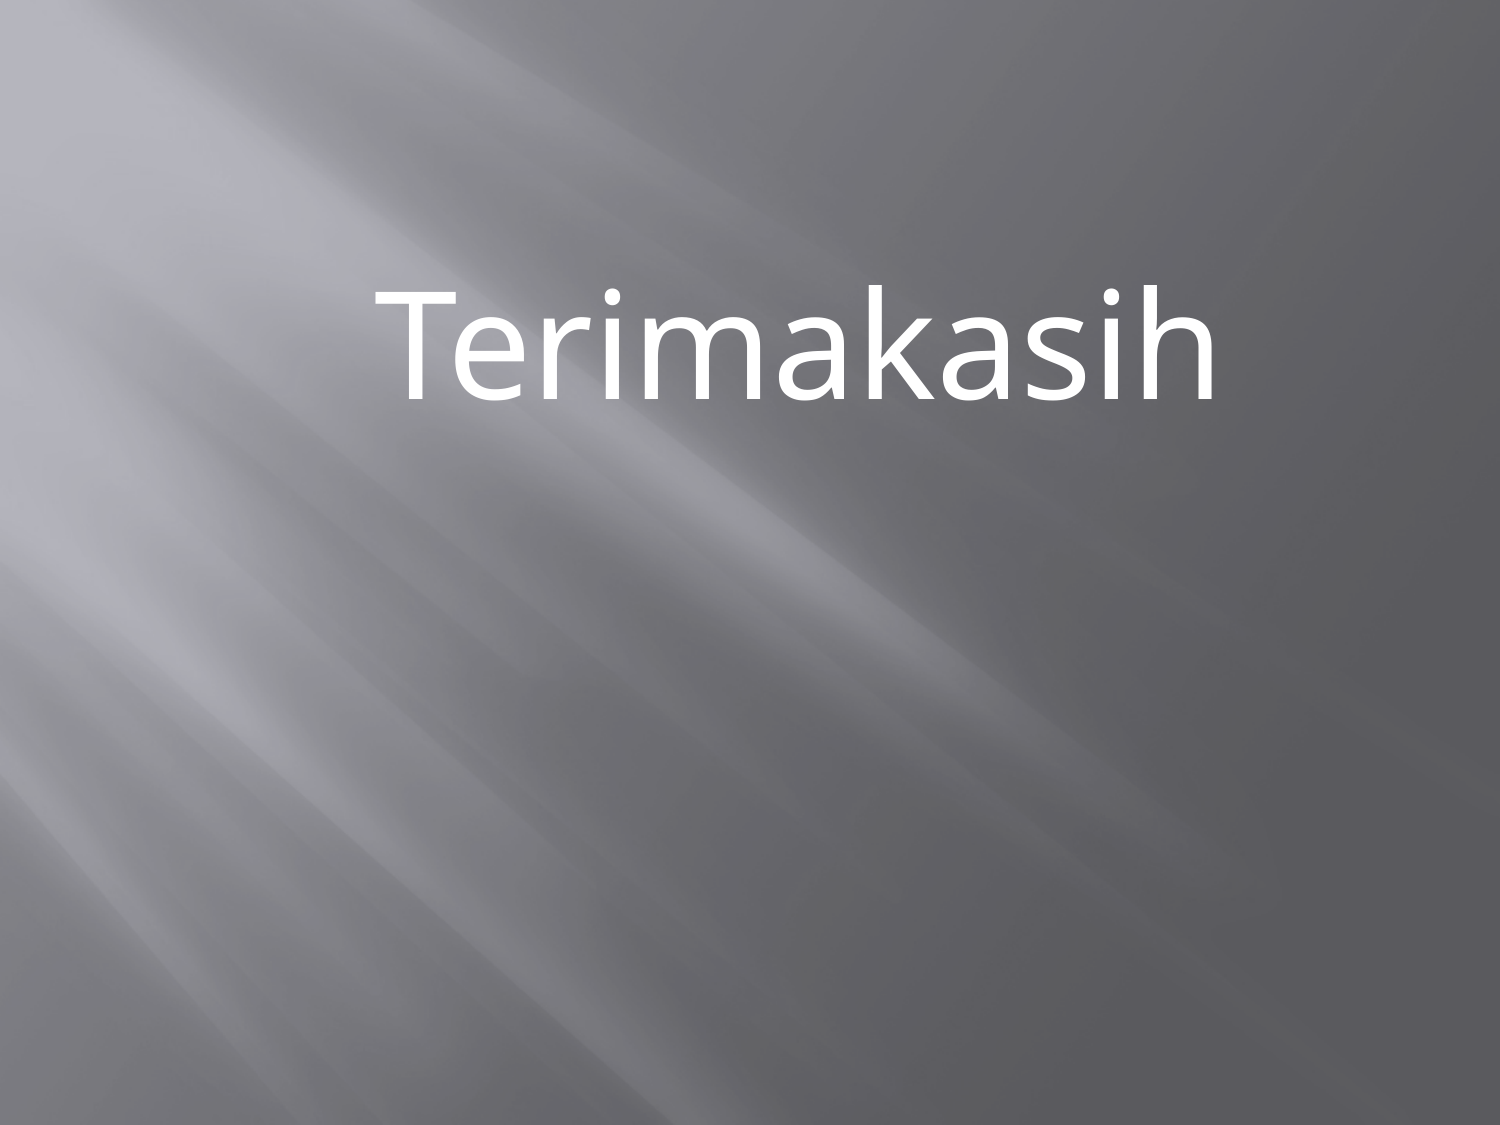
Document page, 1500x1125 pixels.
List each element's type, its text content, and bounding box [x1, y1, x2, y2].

text_box Terimakasih [312, 62, 1325, 438]
